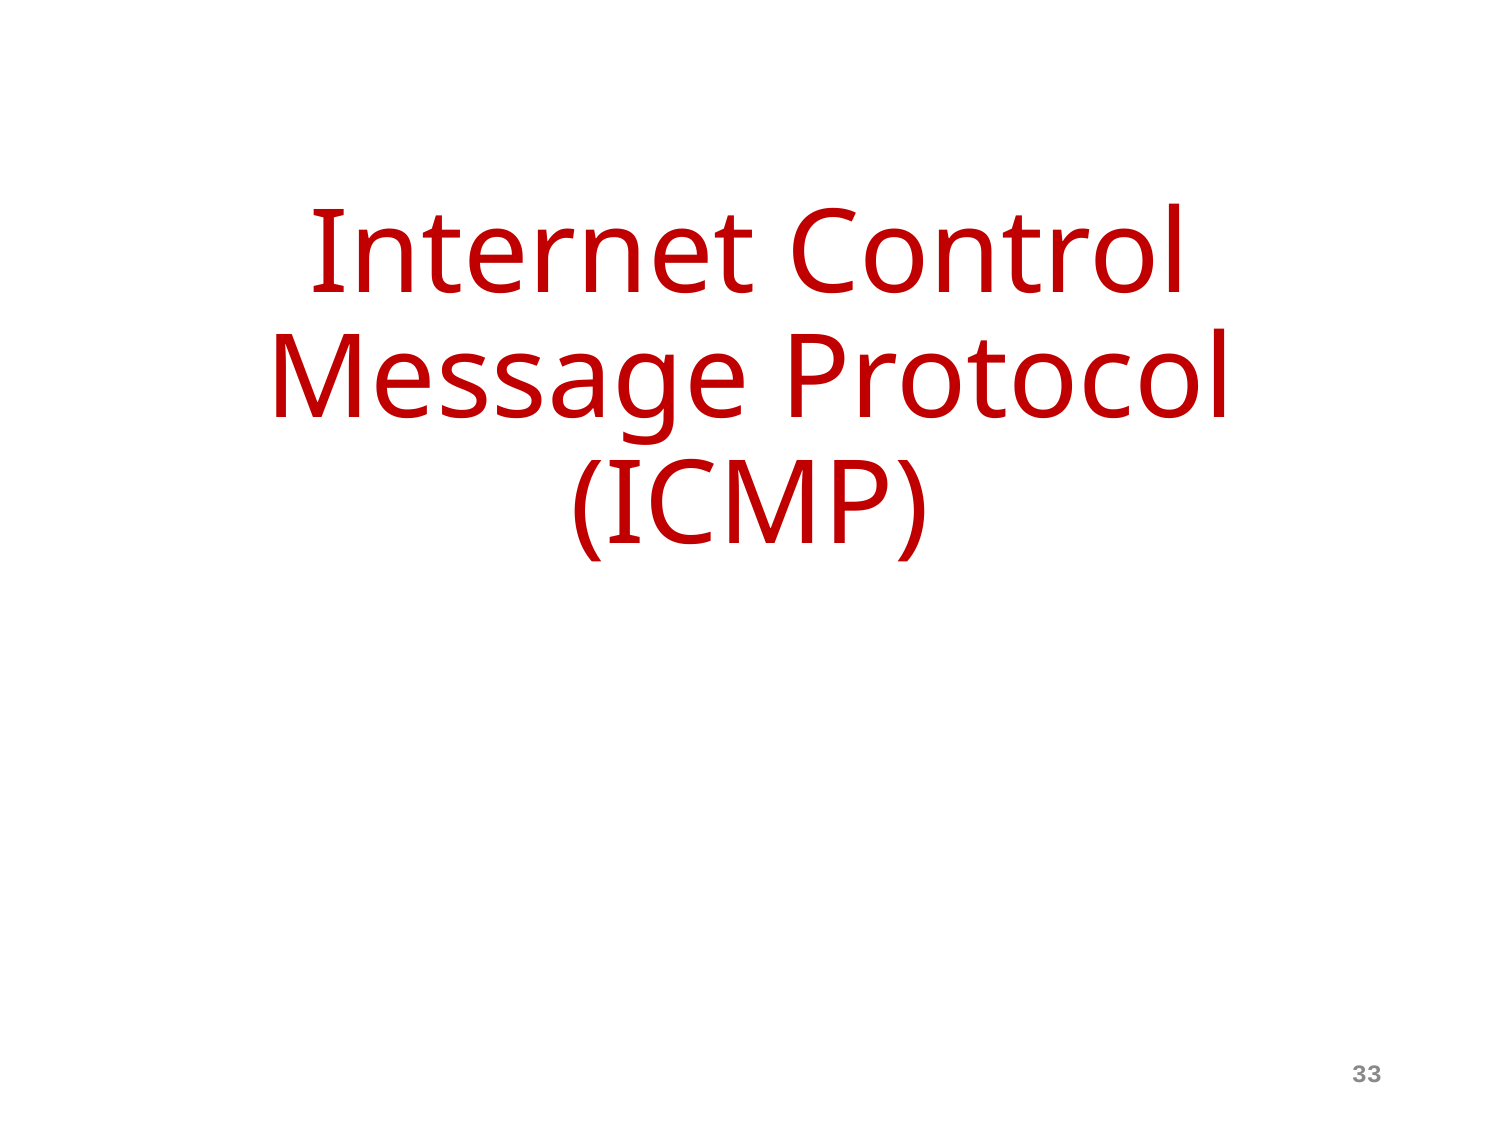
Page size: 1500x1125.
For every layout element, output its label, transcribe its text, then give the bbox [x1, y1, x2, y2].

slide_number 33 [1059, 1042, 1397, 1103]
title Internet Control Message Protocol (ICMP) [112, 184, 1388, 576]
